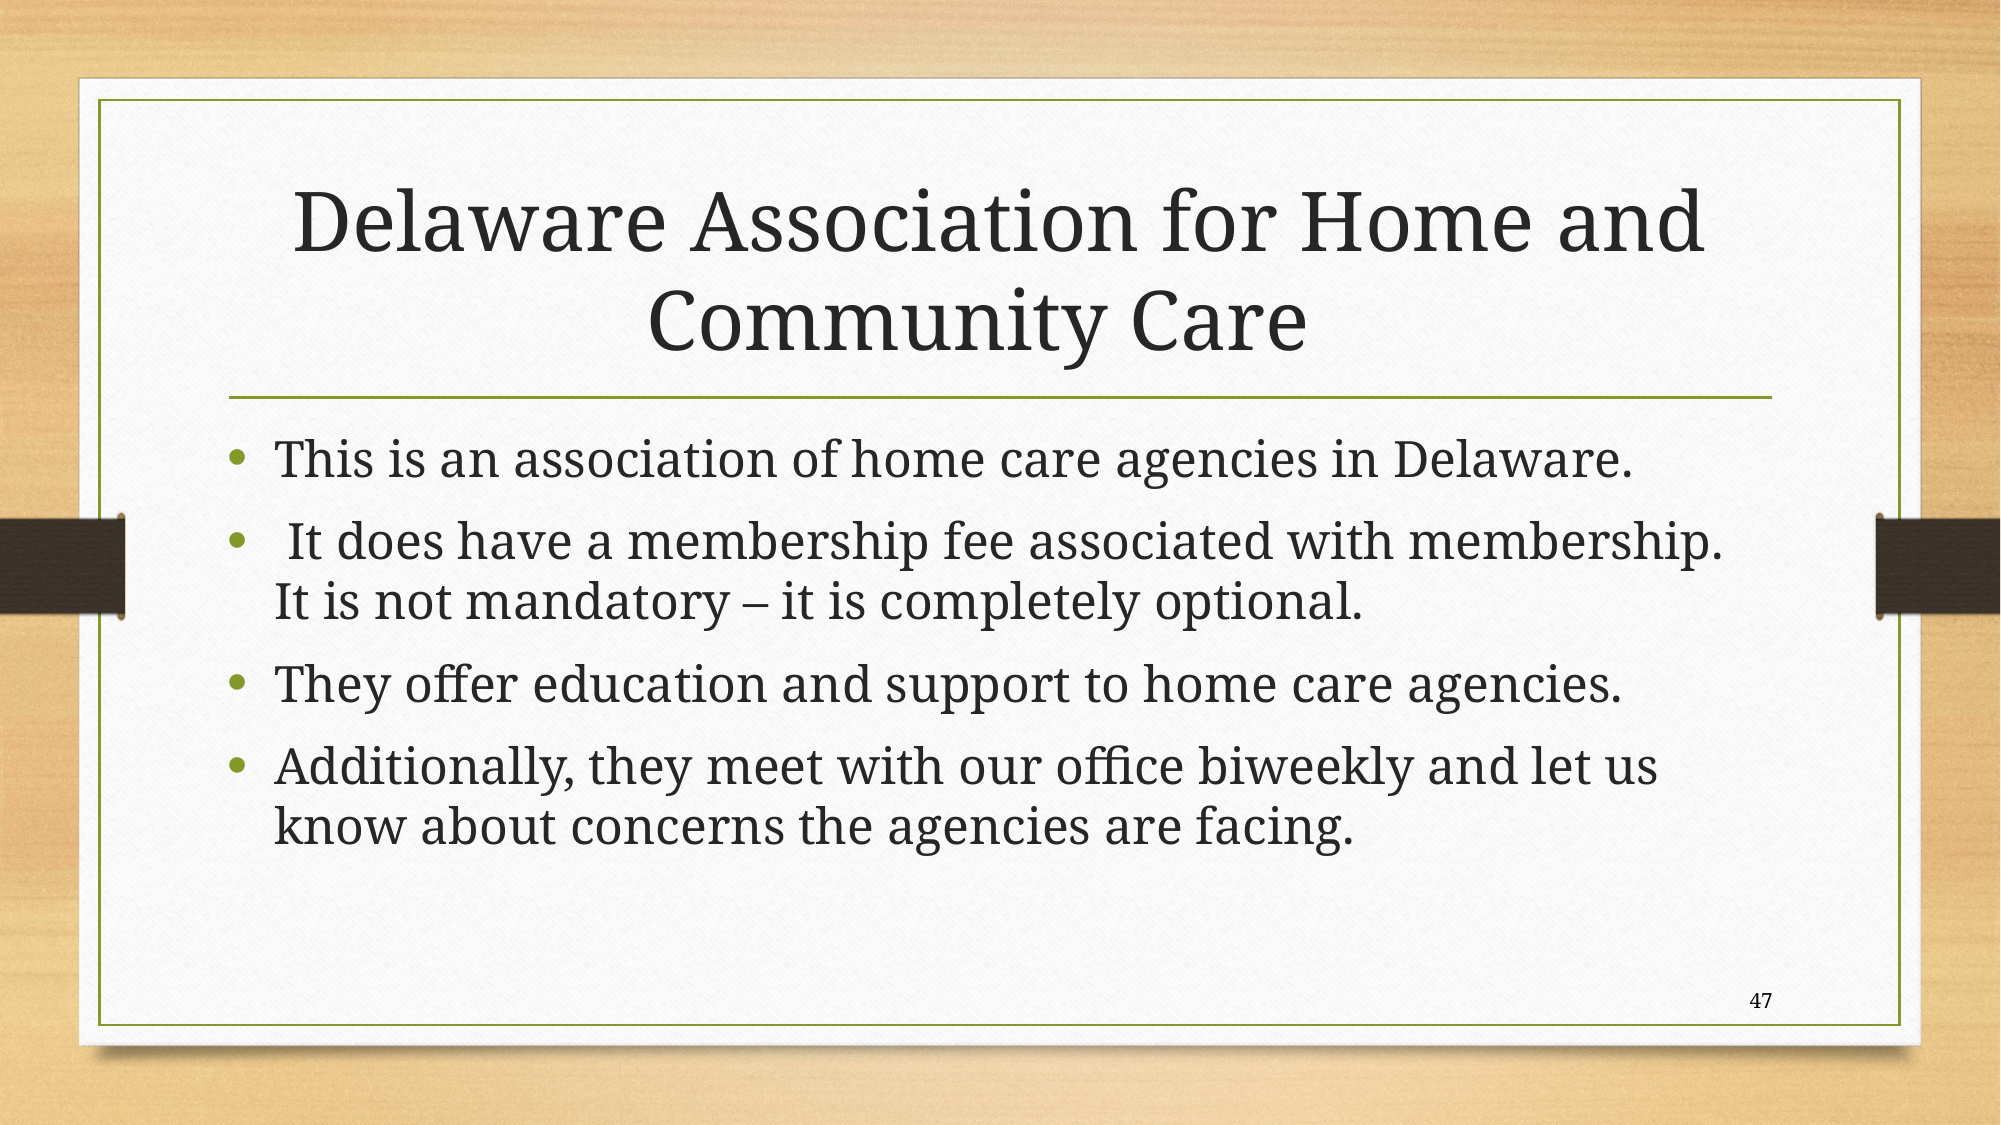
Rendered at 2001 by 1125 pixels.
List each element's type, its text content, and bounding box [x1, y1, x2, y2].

slide_number 47 [1698, 979, 1788, 1025]
list This is an association of home care agencies in Delaware. It does have a membership fee associated with membership. It is not mandatory – it is completely optional. They offer education and support to home care agencies. Additionally, they meet with our office biweekly and let us know about concerns the agencies are facing. [212, 419, 1788, 964]
title Delaware Association for Home and Community Care [212, 161, 1788, 375]
picture [0, 0, 2001, 1125]
